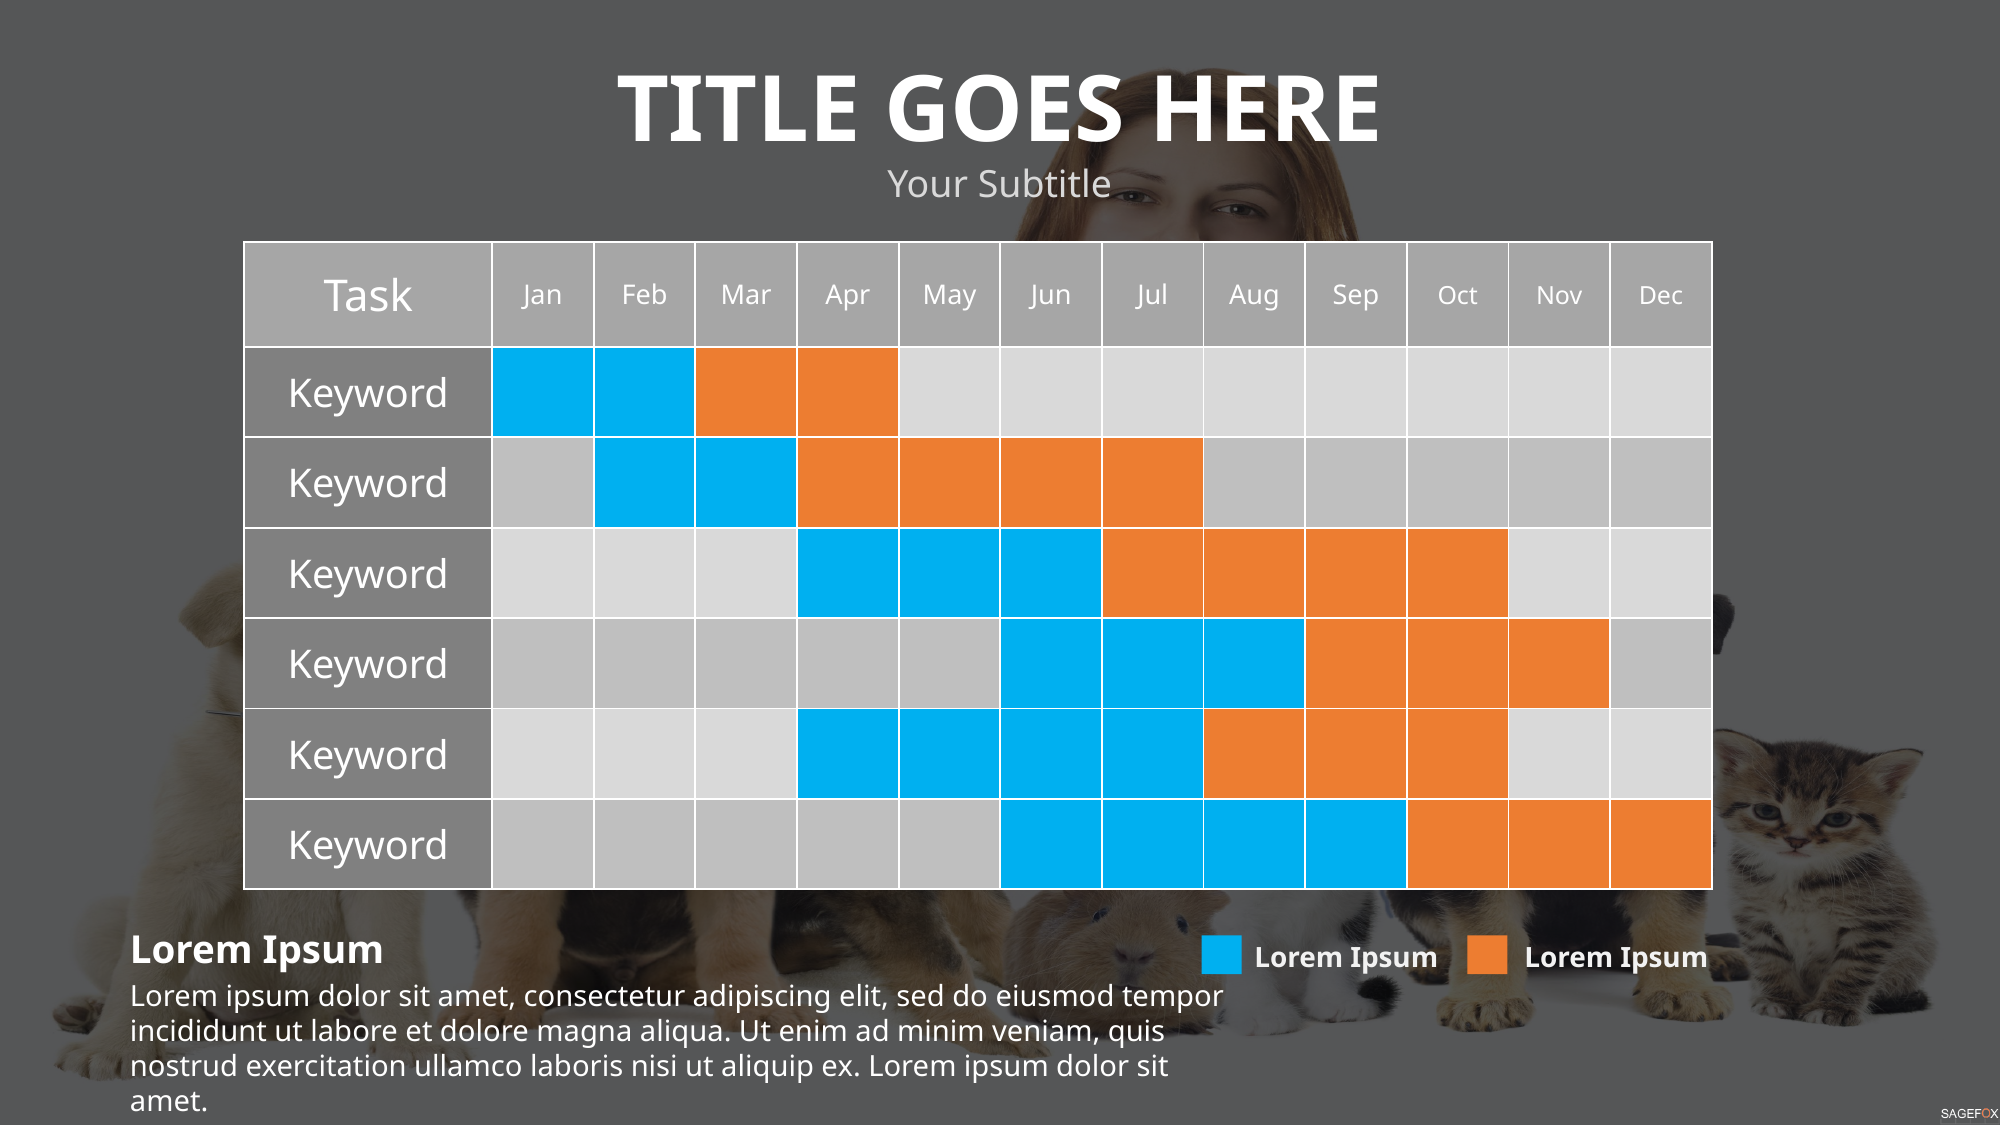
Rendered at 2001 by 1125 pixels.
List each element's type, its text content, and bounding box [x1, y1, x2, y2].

table_cell Keyword [245, 709, 491, 798]
table_cell [900, 800, 999, 888]
table_cell Keyword [245, 800, 491, 888]
table_cell [1103, 348, 1203, 436]
table_cell [900, 438, 999, 527]
table_cell [1001, 709, 1101, 798]
table_cell [493, 619, 593, 708]
table_cell [1306, 709, 1406, 798]
table_cell [493, 348, 593, 436]
table_cell [900, 529, 999, 617]
table_cell [595, 709, 694, 798]
table_cell [1103, 709, 1203, 798]
table_cell Keyword [245, 438, 491, 527]
table_cell [798, 348, 898, 436]
table_cell [1001, 619, 1101, 708]
table_cell [798, 619, 898, 708]
table_cell [1103, 800, 1203, 888]
table_header Aug [1204, 243, 1304, 346]
table_cell [1509, 348, 1609, 436]
table_cell [493, 709, 593, 798]
table_cell [798, 709, 898, 798]
table_header May [900, 243, 999, 346]
table_cell [1306, 348, 1406, 436]
table_cell [493, 438, 593, 527]
table_cell [1509, 800, 1609, 888]
table_cell [1408, 709, 1508, 798]
table_cell [1204, 619, 1304, 708]
table_cell [798, 438, 898, 527]
picture [1940, 0, 2001, 1125]
table_cell [595, 619, 694, 708]
table_cell [696, 709, 796, 798]
table_cell [595, 348, 694, 436]
table_cell [1408, 438, 1508, 527]
table_header Nov [1509, 243, 1609, 346]
table_cell Keyword [245, 529, 491, 617]
table_header Sep [1306, 243, 1406, 346]
table_cell [1001, 529, 1101, 617]
table_cell Keyword [245, 619, 491, 708]
table_cell [595, 800, 694, 888]
table_cell [696, 619, 796, 708]
table_cell [1611, 619, 1711, 708]
table_cell [1611, 438, 1711, 527]
table_cell [1103, 438, 1203, 527]
table_header Task [245, 243, 491, 346]
table_cell [798, 529, 898, 617]
table_cell [1408, 619, 1508, 708]
table_cell [1408, 800, 1508, 888]
table_cell [1509, 709, 1609, 798]
table_header Apr [798, 243, 898, 346]
table_cell [595, 438, 694, 527]
table_cell [1306, 619, 1406, 708]
table_cell [1204, 709, 1304, 798]
table_cell [1204, 438, 1304, 527]
table_cell [1103, 619, 1203, 708]
table_cell [1204, 800, 1304, 888]
table_cell [696, 438, 796, 527]
table_cell [1611, 800, 1711, 888]
table_cell [1306, 438, 1406, 527]
table_cell [1103, 529, 1203, 617]
table_cell [900, 348, 999, 436]
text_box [1201, 935, 1696, 975]
table_cell [1611, 348, 1711, 436]
table_cell [1611, 709, 1711, 798]
table_cell [1509, 619, 1609, 708]
table_cell Keyword [245, 348, 491, 436]
text_box Lorem Ipsum Lorem ipsum dolor sit amet, consectetur adipiscing elit, sed do eiusmod tempor incididunt ut labore et dolore magna aliqua. Ut enim ad minim veniam, quis nostrud exercitation ullamco laboris nisi ut aliquip ex. Lorem ipsum dolor sit amet. [115, 917, 1246, 1125]
table_header Dec [1611, 243, 1711, 346]
text_box TITLE GOES HERE Your Subtitle [548, 42, 1452, 212]
table_cell [1306, 800, 1406, 888]
table_header Jun [1001, 243, 1101, 346]
table_cell [1408, 348, 1508, 436]
table_cell [798, 800, 898, 888]
table_cell [1001, 800, 1101, 888]
table_cell [696, 800, 796, 888]
table_cell [1001, 438, 1101, 527]
table_header Jan [493, 243, 593, 346]
table_header Oct [1408, 243, 1508, 346]
table_cell [1204, 529, 1304, 617]
table_cell [696, 529, 796, 617]
table_cell [1204, 348, 1304, 436]
table_cell [1306, 529, 1406, 617]
table_cell [900, 709, 999, 798]
table_header Feb [595, 243, 694, 346]
table_cell [900, 619, 999, 708]
table_header Jul [1103, 243, 1203, 346]
table_cell [1001, 348, 1101, 436]
table_cell [493, 800, 593, 888]
table_cell [1408, 529, 1508, 617]
table_cell [595, 529, 694, 617]
table_header Mar [696, 243, 796, 346]
table_cell [493, 529, 593, 617]
table_cell [1509, 438, 1609, 527]
table_cell [1611, 529, 1711, 617]
table_cell [1509, 529, 1609, 617]
table_cell [696, 348, 796, 436]
